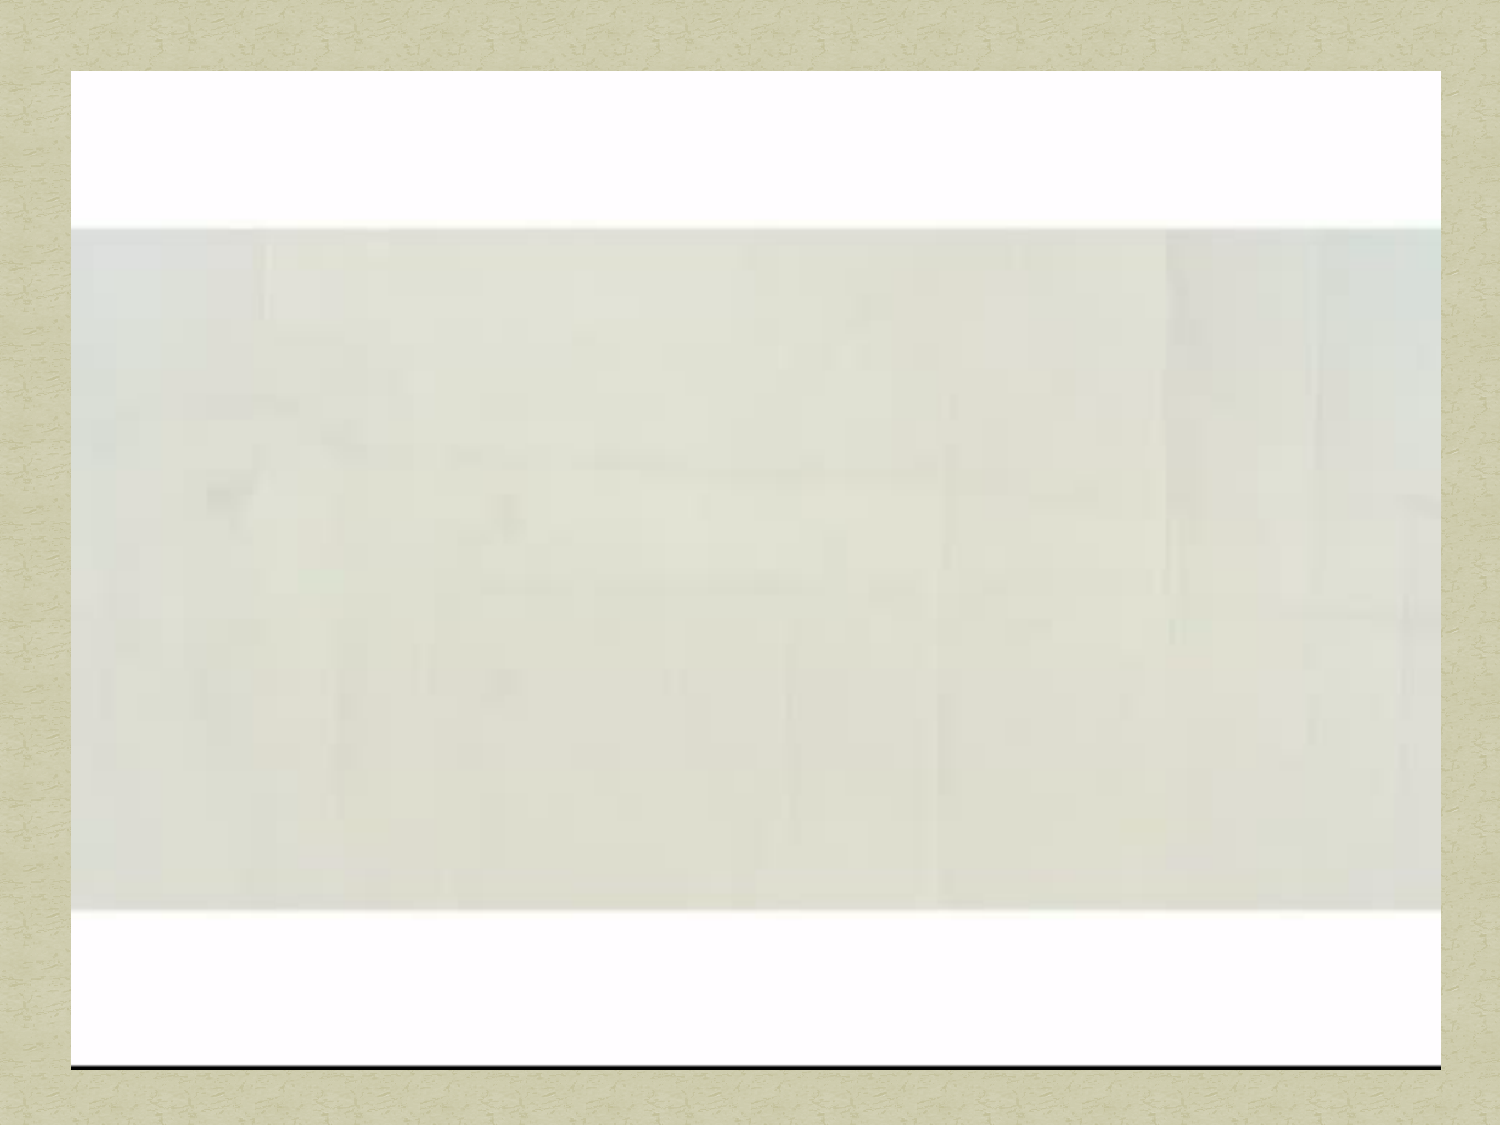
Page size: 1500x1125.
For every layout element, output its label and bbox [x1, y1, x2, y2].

text_box [74, 74, 1439, 1068]
